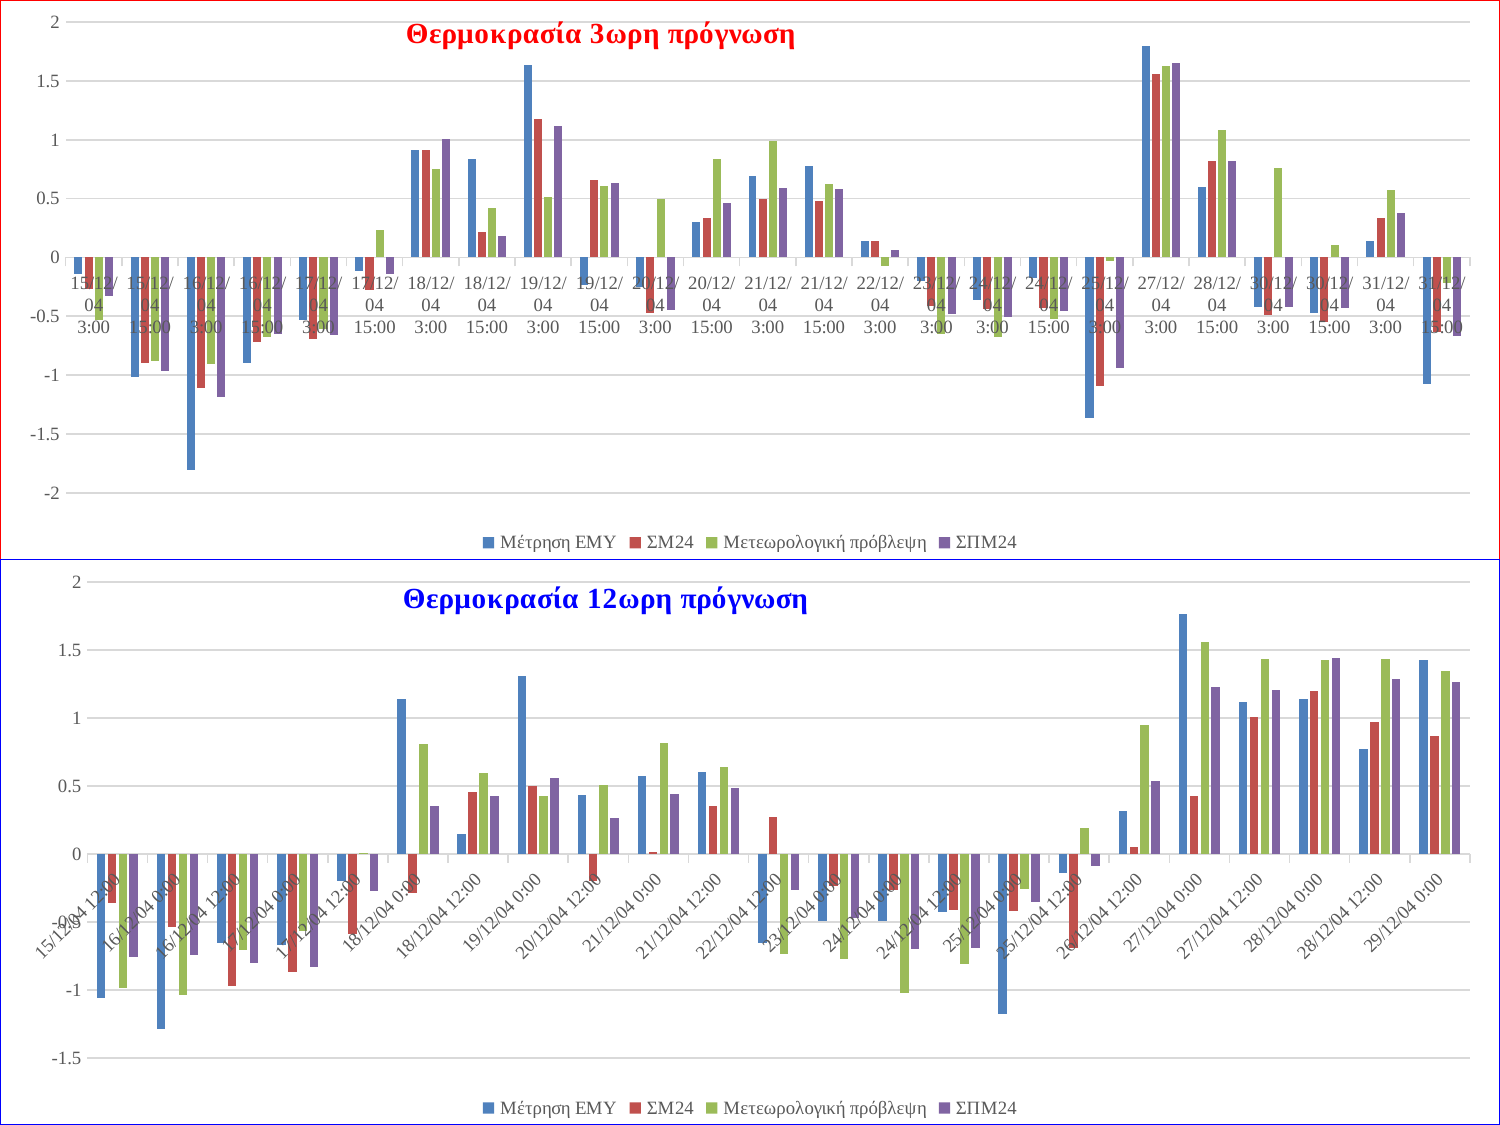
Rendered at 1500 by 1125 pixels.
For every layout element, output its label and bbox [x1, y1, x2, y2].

chart [0, 0, 1500, 1125]
